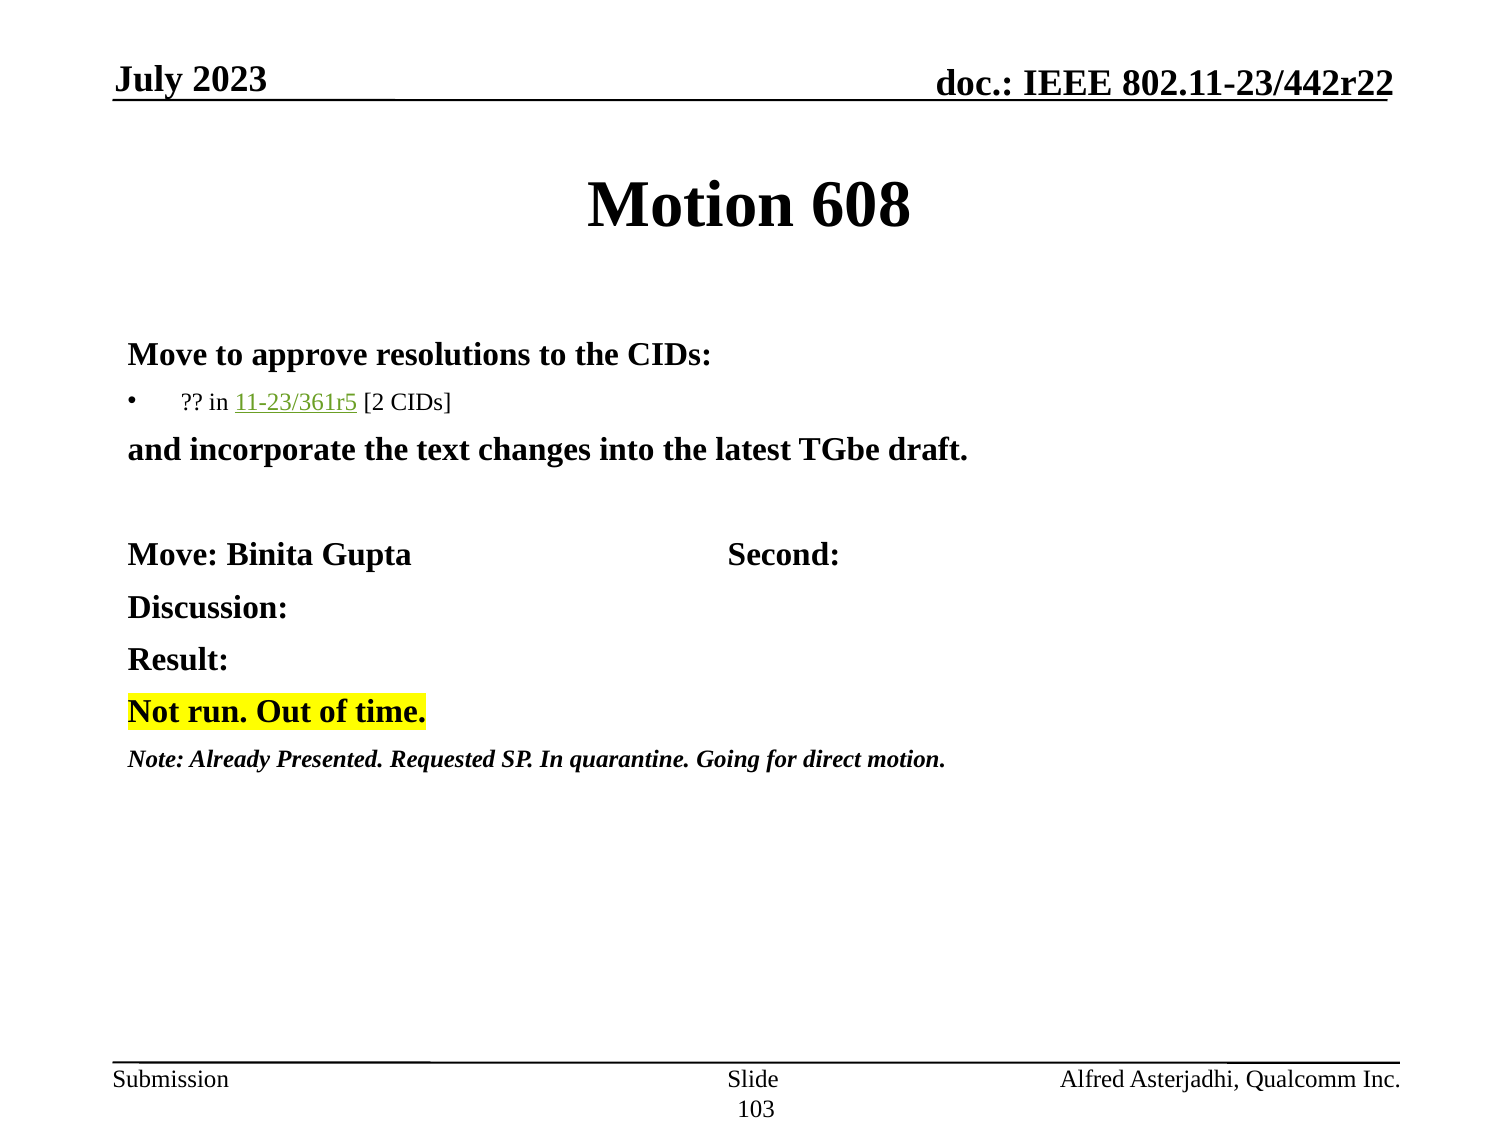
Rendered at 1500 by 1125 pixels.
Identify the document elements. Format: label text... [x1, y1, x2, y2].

list Move to approve resolutions to the CIDs: ?? in 11-23/361r5 [2 CIDs] and incorporate the text changes into the latest TGbe draft. Move: Binita Gupta Second: Discussion: Result: Not run. Out of time. Note: Already Presented. Requested SP. In quarantine. Going for direct motion. [112, 324, 1388, 1063]
slide_number Slide 103 [712, 1061, 800, 1123]
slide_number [114, 54, 423, 100]
footer Alfred Asterjadhi, Qualcomm Inc. [878, 1061, 1402, 1093]
title Motion 608 [112, 112, 1388, 288]
